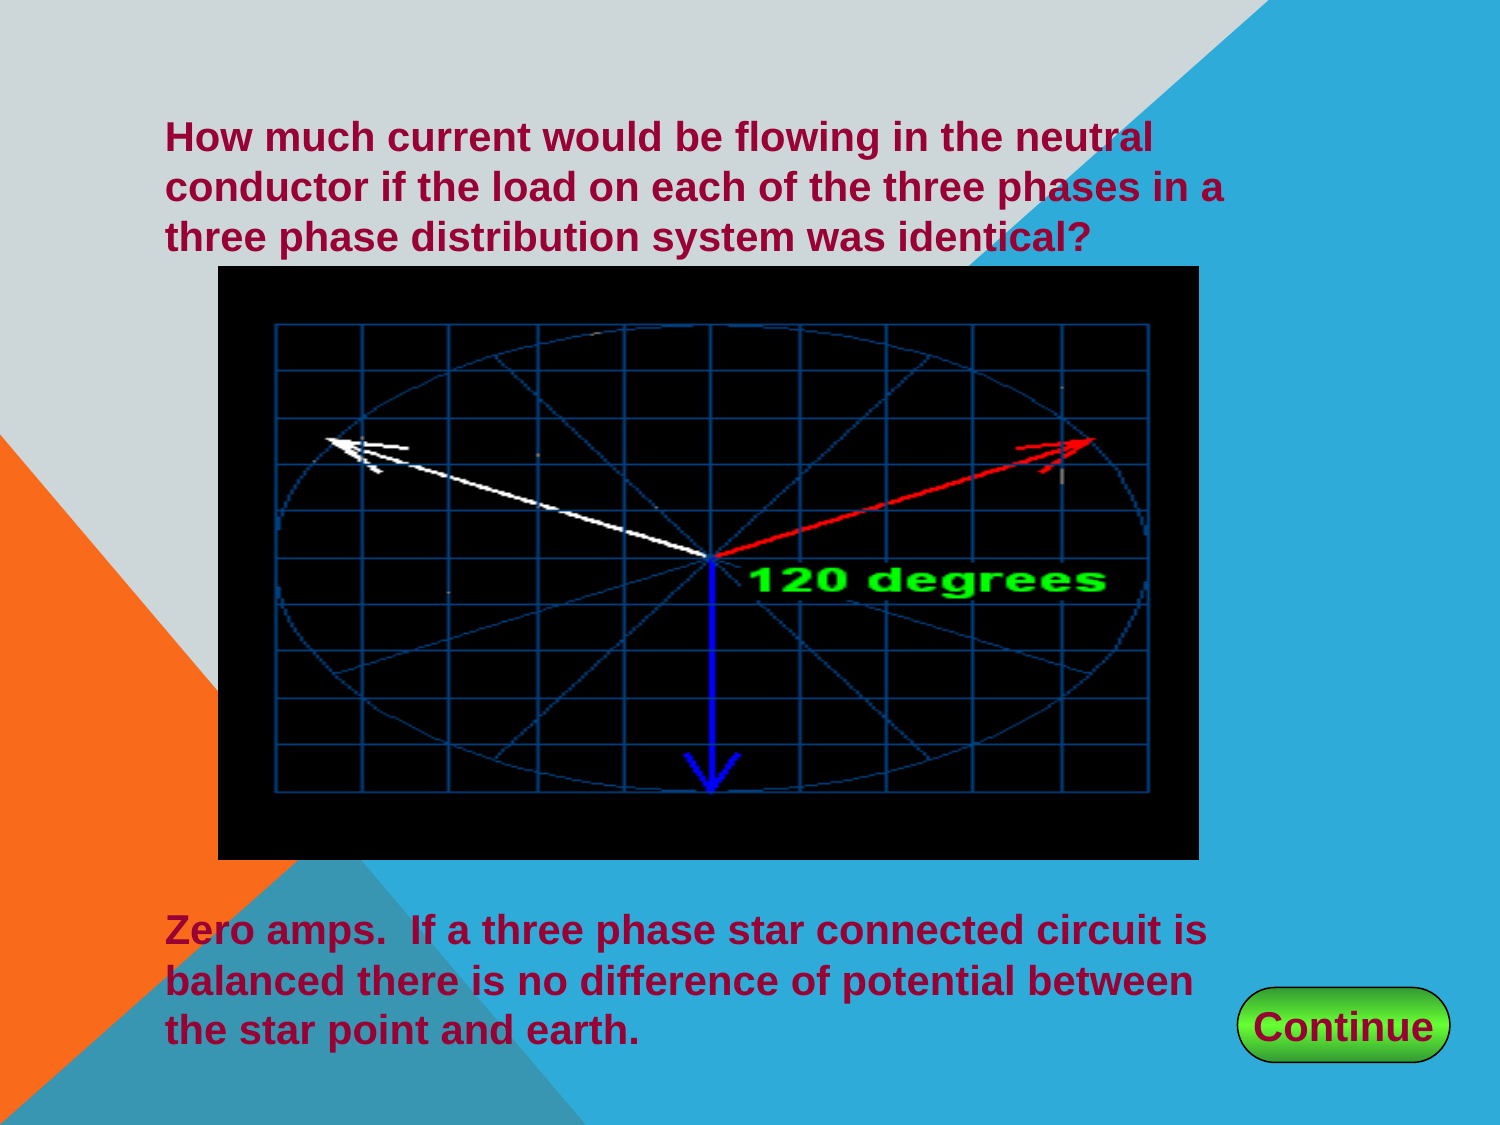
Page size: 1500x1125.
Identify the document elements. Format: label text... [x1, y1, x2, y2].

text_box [218, 266, 1200, 861]
text_box Zero amps. If a three phase star connected circuit is balanced there is no difference of potential between the star point and earth. [150, 895, 1238, 1061]
text_box Continue [1238, 987, 1450, 1063]
text_box How much current would be flowing in the neutral conductor if the load on each of the three phases in a three phase distribution system was identical? [149, 101, 1344, 268]
